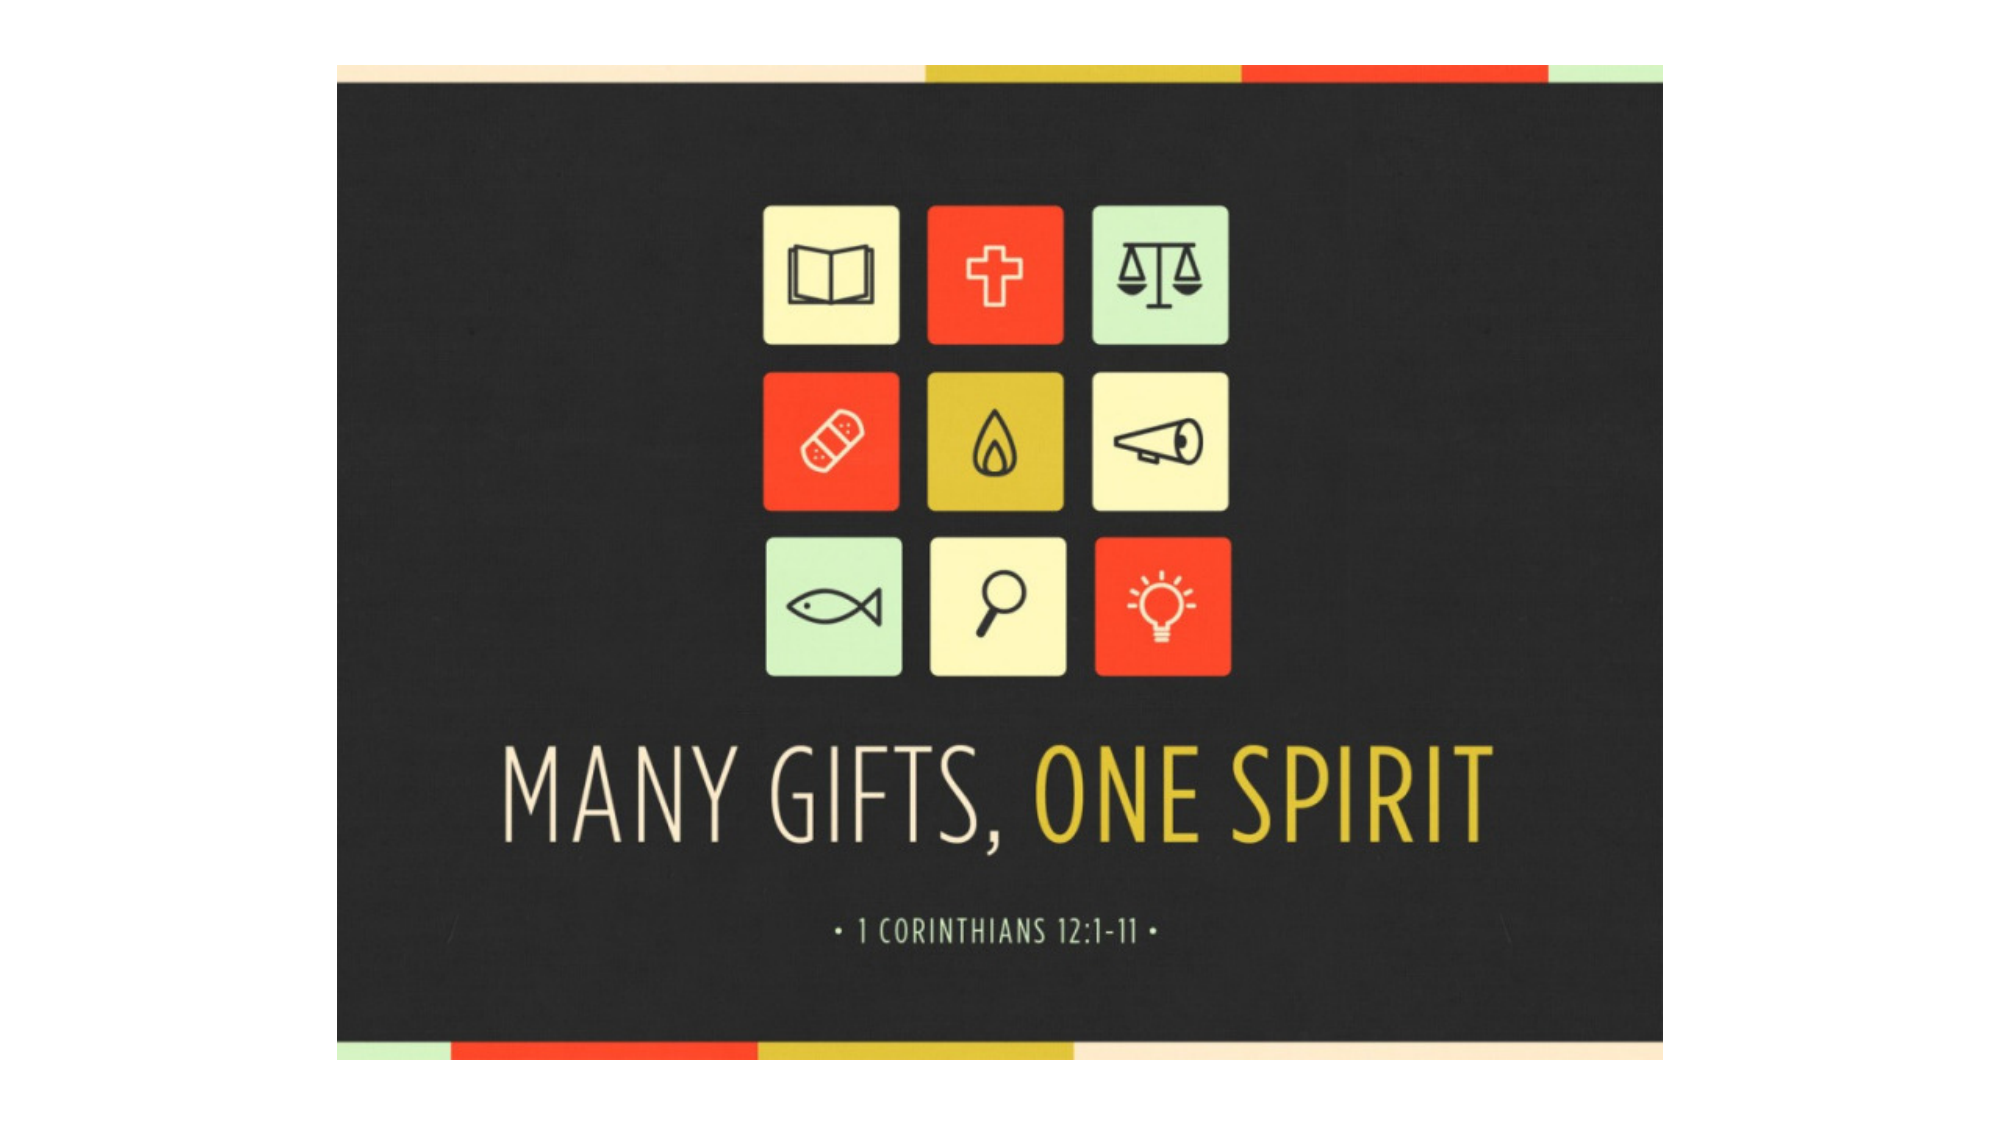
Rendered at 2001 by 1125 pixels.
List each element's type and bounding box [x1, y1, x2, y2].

picture [337, 65, 1663, 1060]
